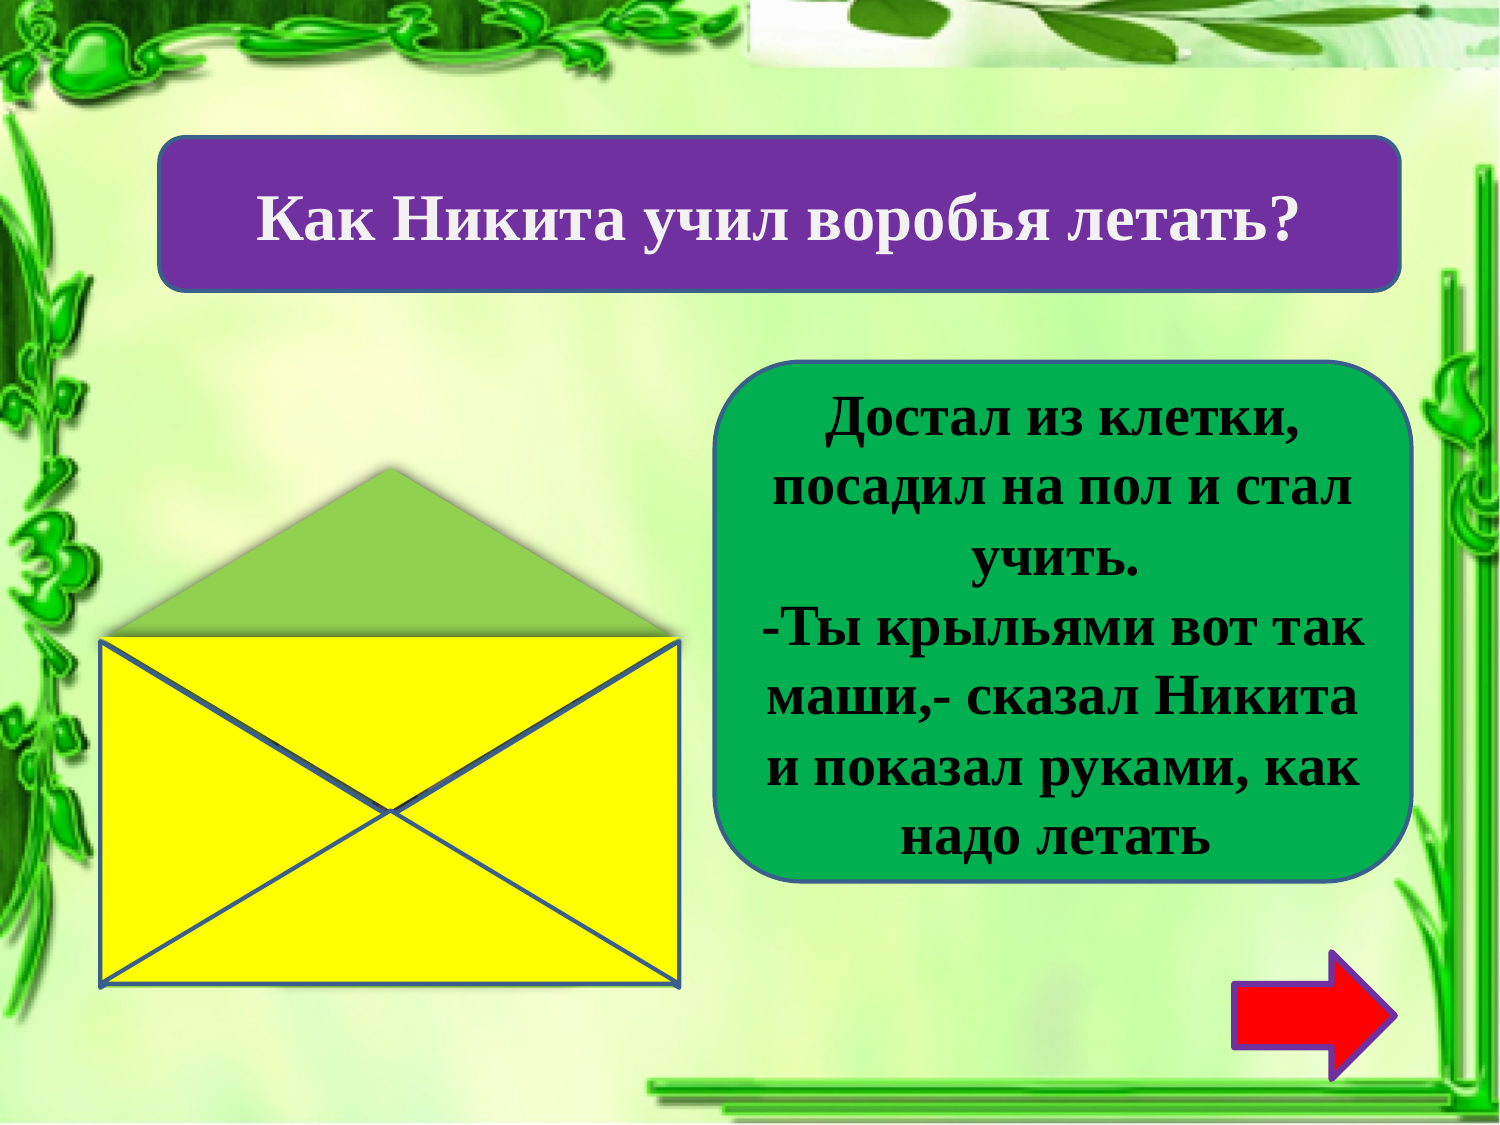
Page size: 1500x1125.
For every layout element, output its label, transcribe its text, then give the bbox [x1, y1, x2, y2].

text_box [126, 466, 653, 623]
text_box [582, 986, 677, 990]
text_box [98, 985, 108, 990]
text_box [98, 639, 385, 982]
text_box [98, 808, 682, 986]
text_box [1232, 950, 1397, 1081]
text_box [396, 639, 682, 983]
text_box [103, 986, 269, 990]
text_box [98, 635, 682, 810]
text_box [672, 985, 682, 990]
picture [0, 0, 1500, 1125]
text_box Как Никита учил воробья летать? [157, 135, 1402, 293]
text_box Достал из клетки, посадил на пол и стал учить. -Ты крыльями вот так маши,- сказал Никита и показал руками, как надо летать [712, 359, 1414, 884]
